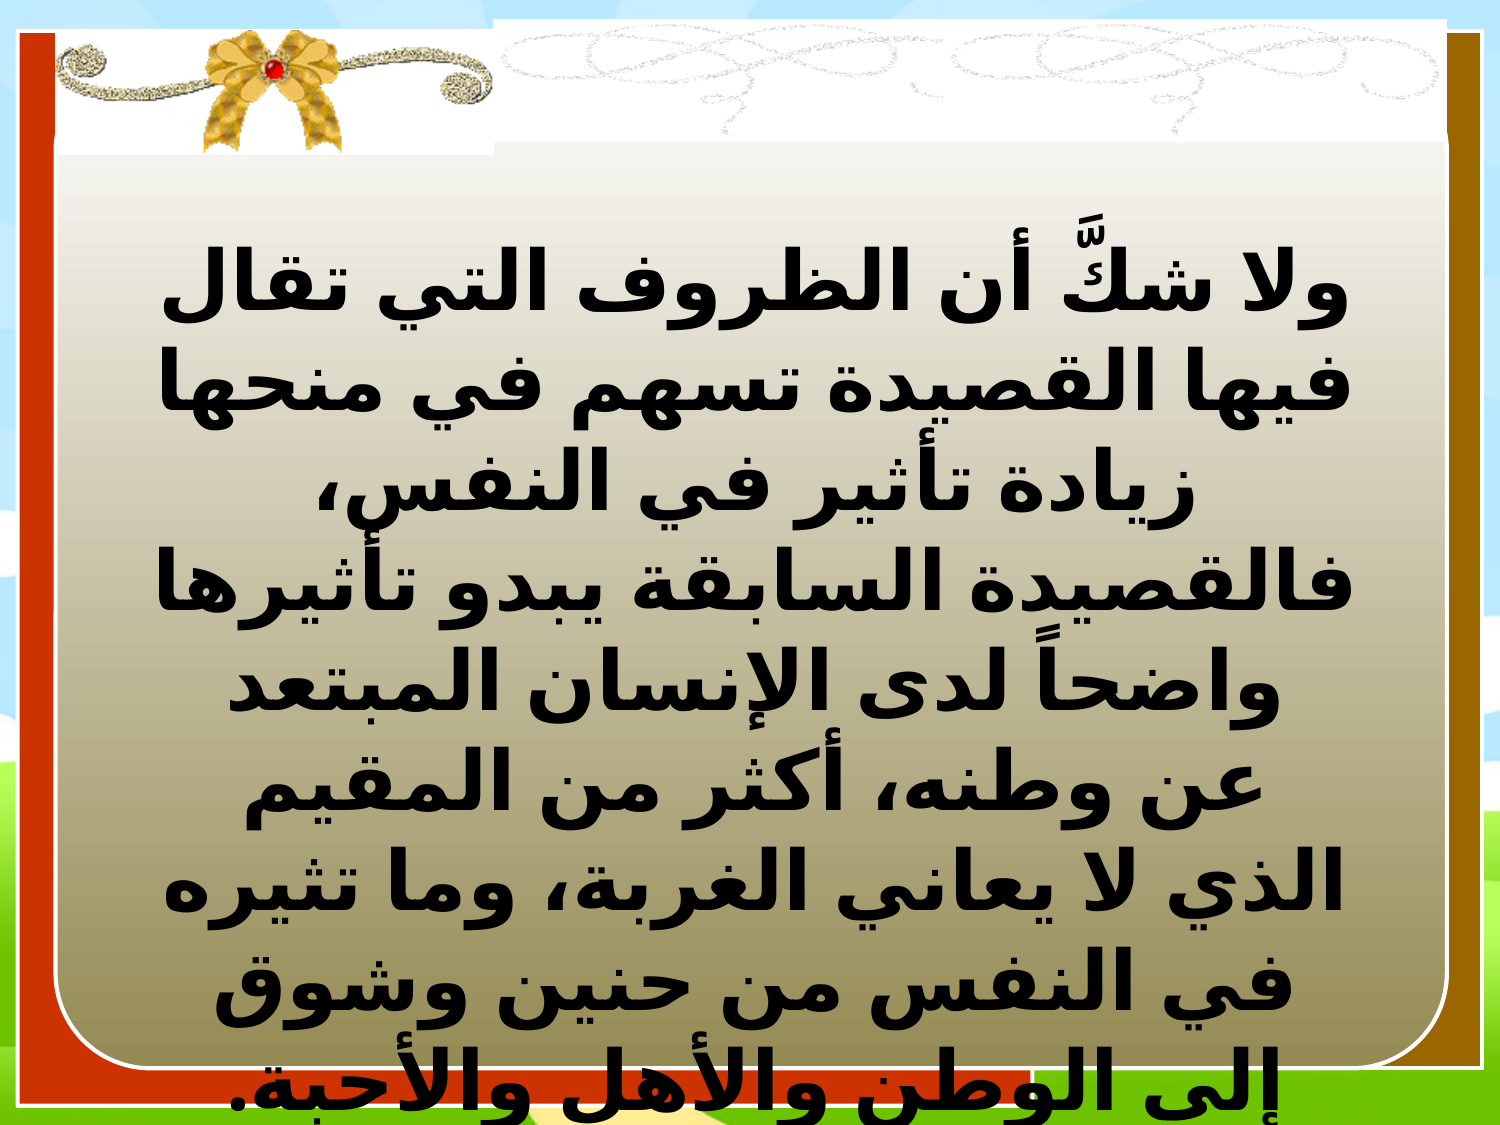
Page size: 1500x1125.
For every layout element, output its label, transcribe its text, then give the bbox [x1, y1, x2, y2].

picture [0, 0, 1500, 1125]
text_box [17, 18, 1483, 1107]
text_box ولا شكَّ أن الظروف التي تقال فيها القصيدة تسهم في منحها زيادة تأثير في النفس، فالقصيدة السابقة يبدو تأثيرها واضحاً لدى الإنسان المبتعد عن وطنه، أكثر من المقيم الذي لا يعاني الغربة، وما تثيره في النفس من حنين وشوق إلى الوطن والأهل والأحبة. [135, 1113, 1376, 1125]
